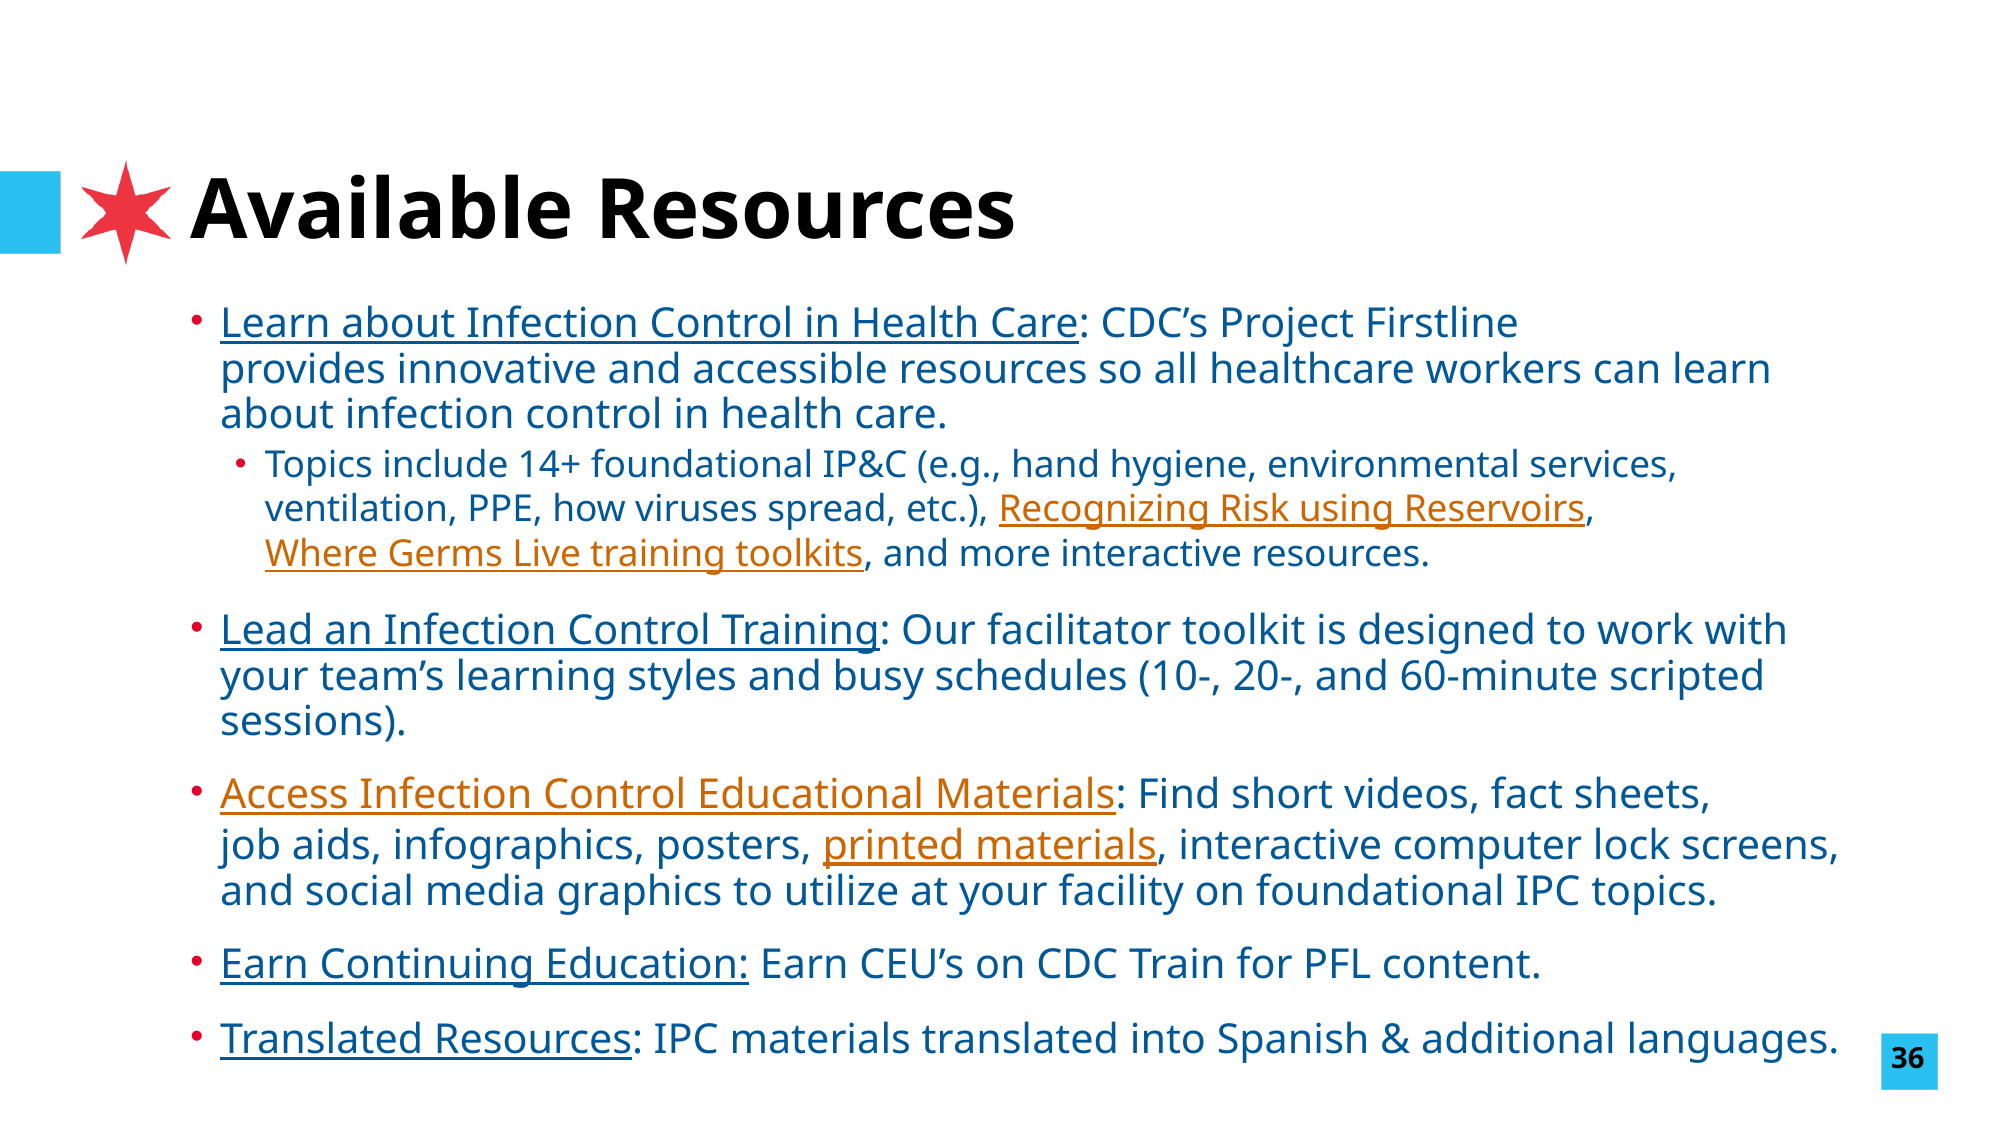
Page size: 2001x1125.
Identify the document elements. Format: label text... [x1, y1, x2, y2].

title Available Resources [175, 79, 1826, 290]
picture [0, 160, 171, 265]
list Learn about Infection Control in Health Care: CDC’s Project Firstline provides innovative and accessible resources so all healthcare workers can learn about infection control in health care. ​ Topics include 14+ foundational IP&C (e.g., hand hygiene, environmental services, ventilation, PPE, how viruses spread, etc.), Recognizing Risk using Reservoirs, Where Germs Live training toolkits, and more interactive resources. ​ Lead an Infection Control Training: Our facilitator toolkit is designed to work with your team’s learning styles and busy schedules (10-, 20-, and 60-minute scripted sessions).​ Access Infection Control Educational Materials: Find short videos, fact sheets, job aids, infographics, posters, printed materials, interactive computer lock screens, and social media graphics to utilize at your facility on foundational IPC topics.​ Earn Continuing Education: Earn CEU’s on CDC Train for PFL content.​ Translated Resources: IPC materials translated into Spanish & additional languages. [175, 290, 1856, 1089]
slide_number 36 [1855, 1028, 1961, 1089]
